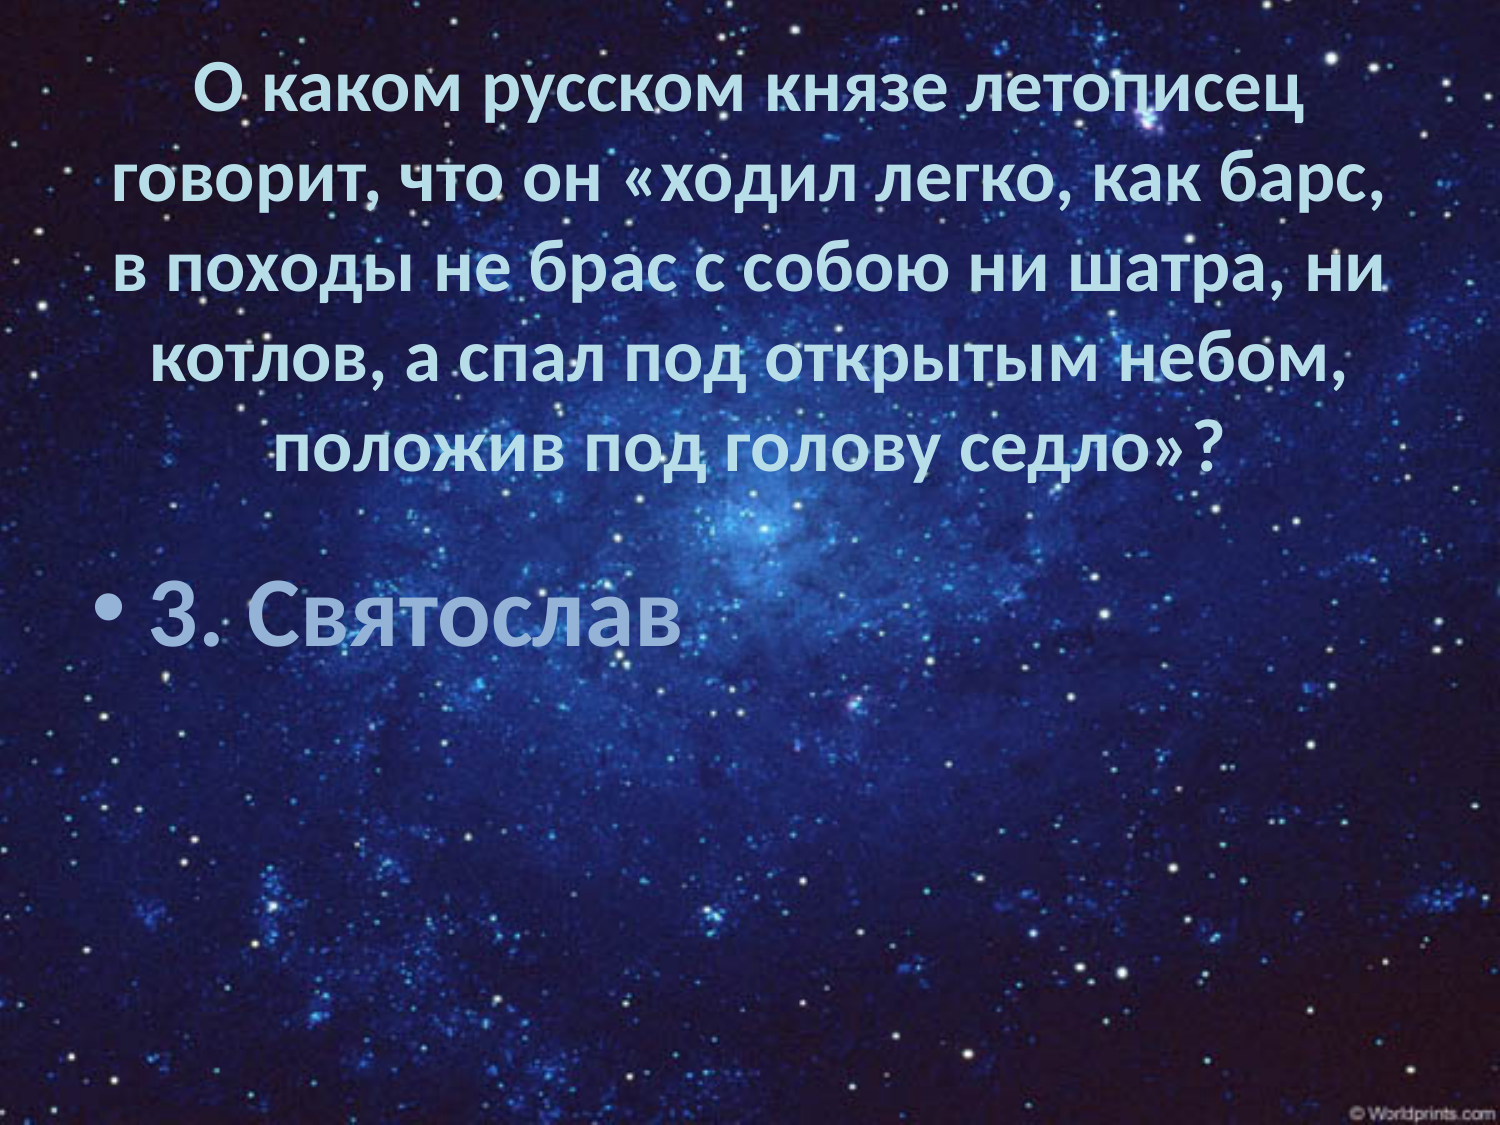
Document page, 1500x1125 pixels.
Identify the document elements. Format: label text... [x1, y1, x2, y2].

list 3. Святослав [76, 538, 740, 1064]
picture [0, 0, 1500, 1125]
title О каком русском князе летописец говорит, что он «ходил легко, как барс, в походы не брас с собою ни шатра, ни котлов, а спал под открытым небом, положив под голову седло»? [75, 30, 1425, 492]
